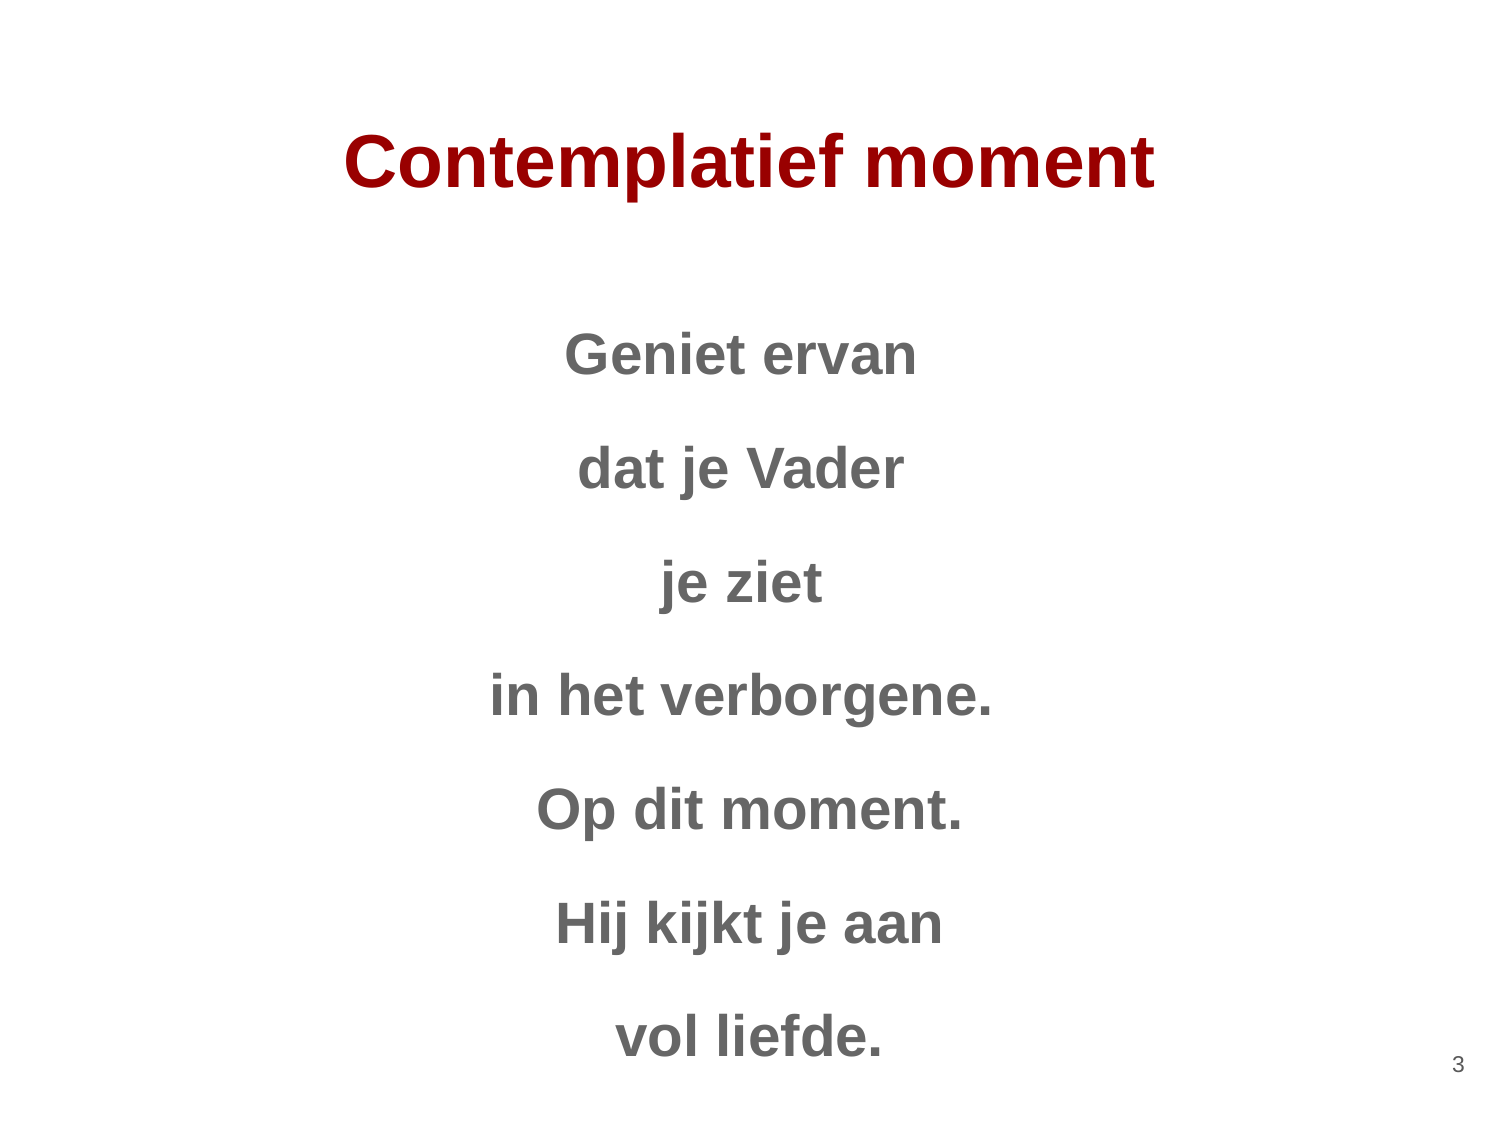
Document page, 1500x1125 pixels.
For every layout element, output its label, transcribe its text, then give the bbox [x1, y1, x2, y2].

list Geniet ervan dat je Vader je ziet in het verborgene. Op dit moment. Hij kijkt je aan vol liefde. [51, 290, 1449, 1038]
slide_number ‹#› [1389, 1019, 1480, 1106]
title Contemplatief moment [51, 97, 1449, 223]
